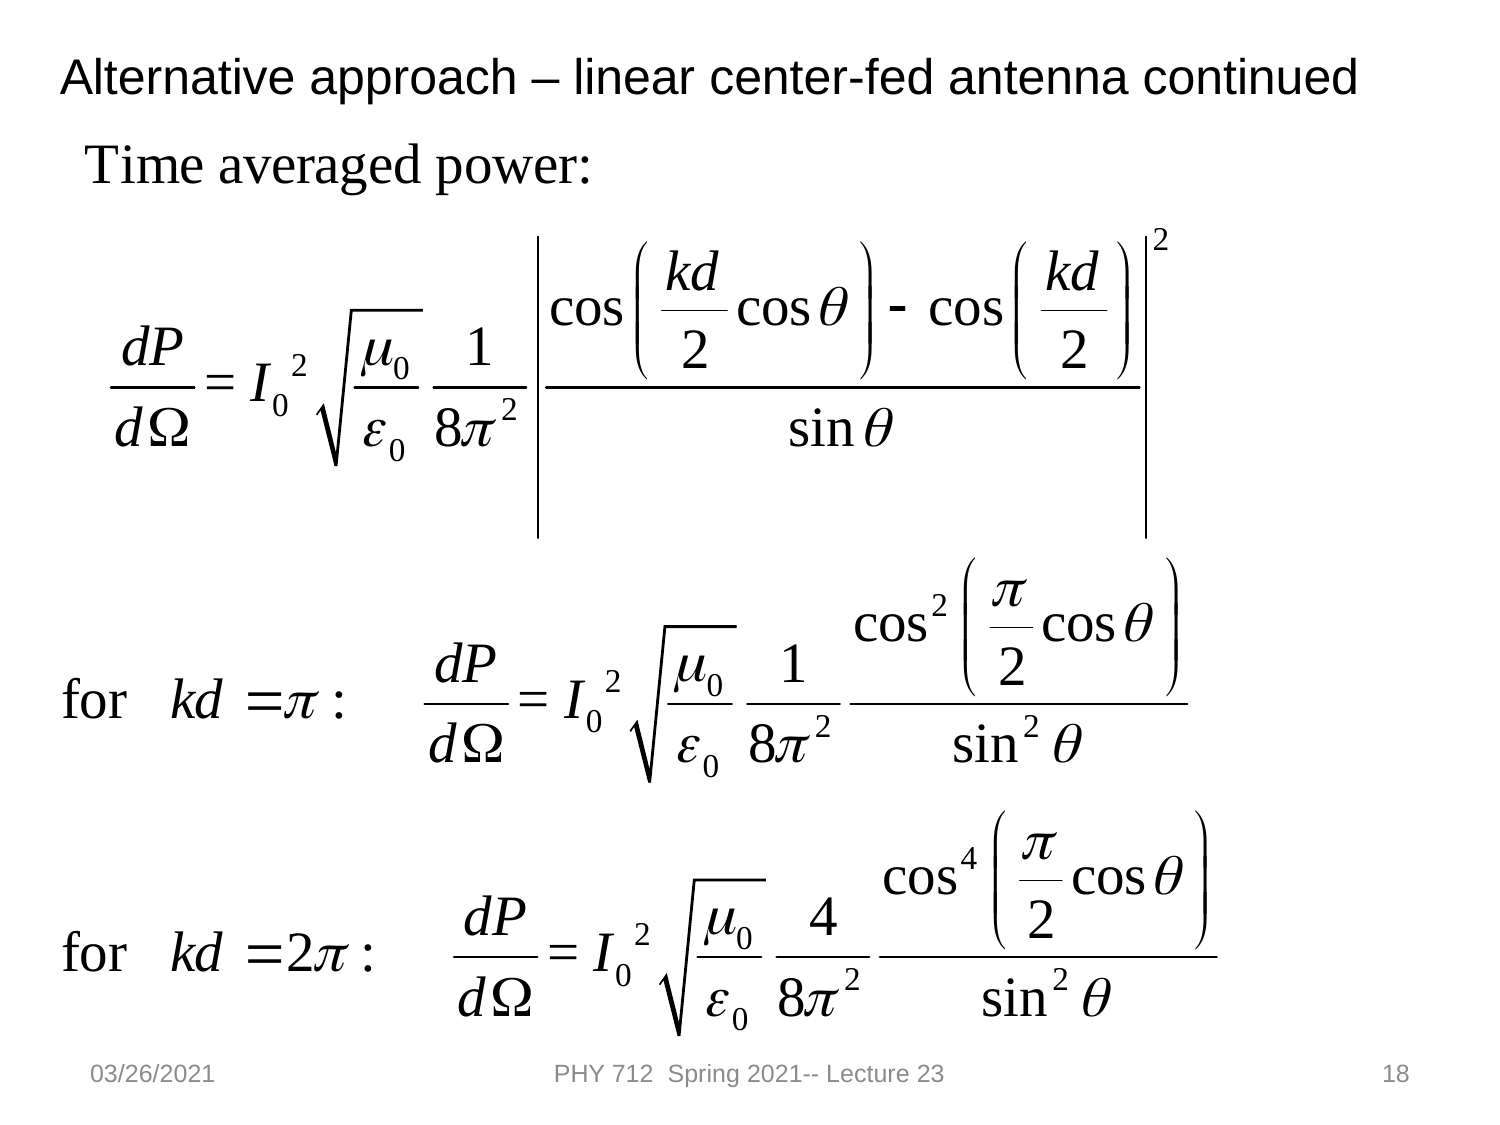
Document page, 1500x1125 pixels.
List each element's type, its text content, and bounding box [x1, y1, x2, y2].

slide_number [75, 1057, 425, 1103]
text_box Alternative approach – linear center-fed antenna continued [44, 37, 1470, 112]
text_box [53, 544, 1227, 1050]
footer PHY 712 Spring 2021-- Lecture 23 [512, 1057, 988, 1103]
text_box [76, 130, 1179, 542]
slide_number 18 [1074, 1042, 1425, 1103]
